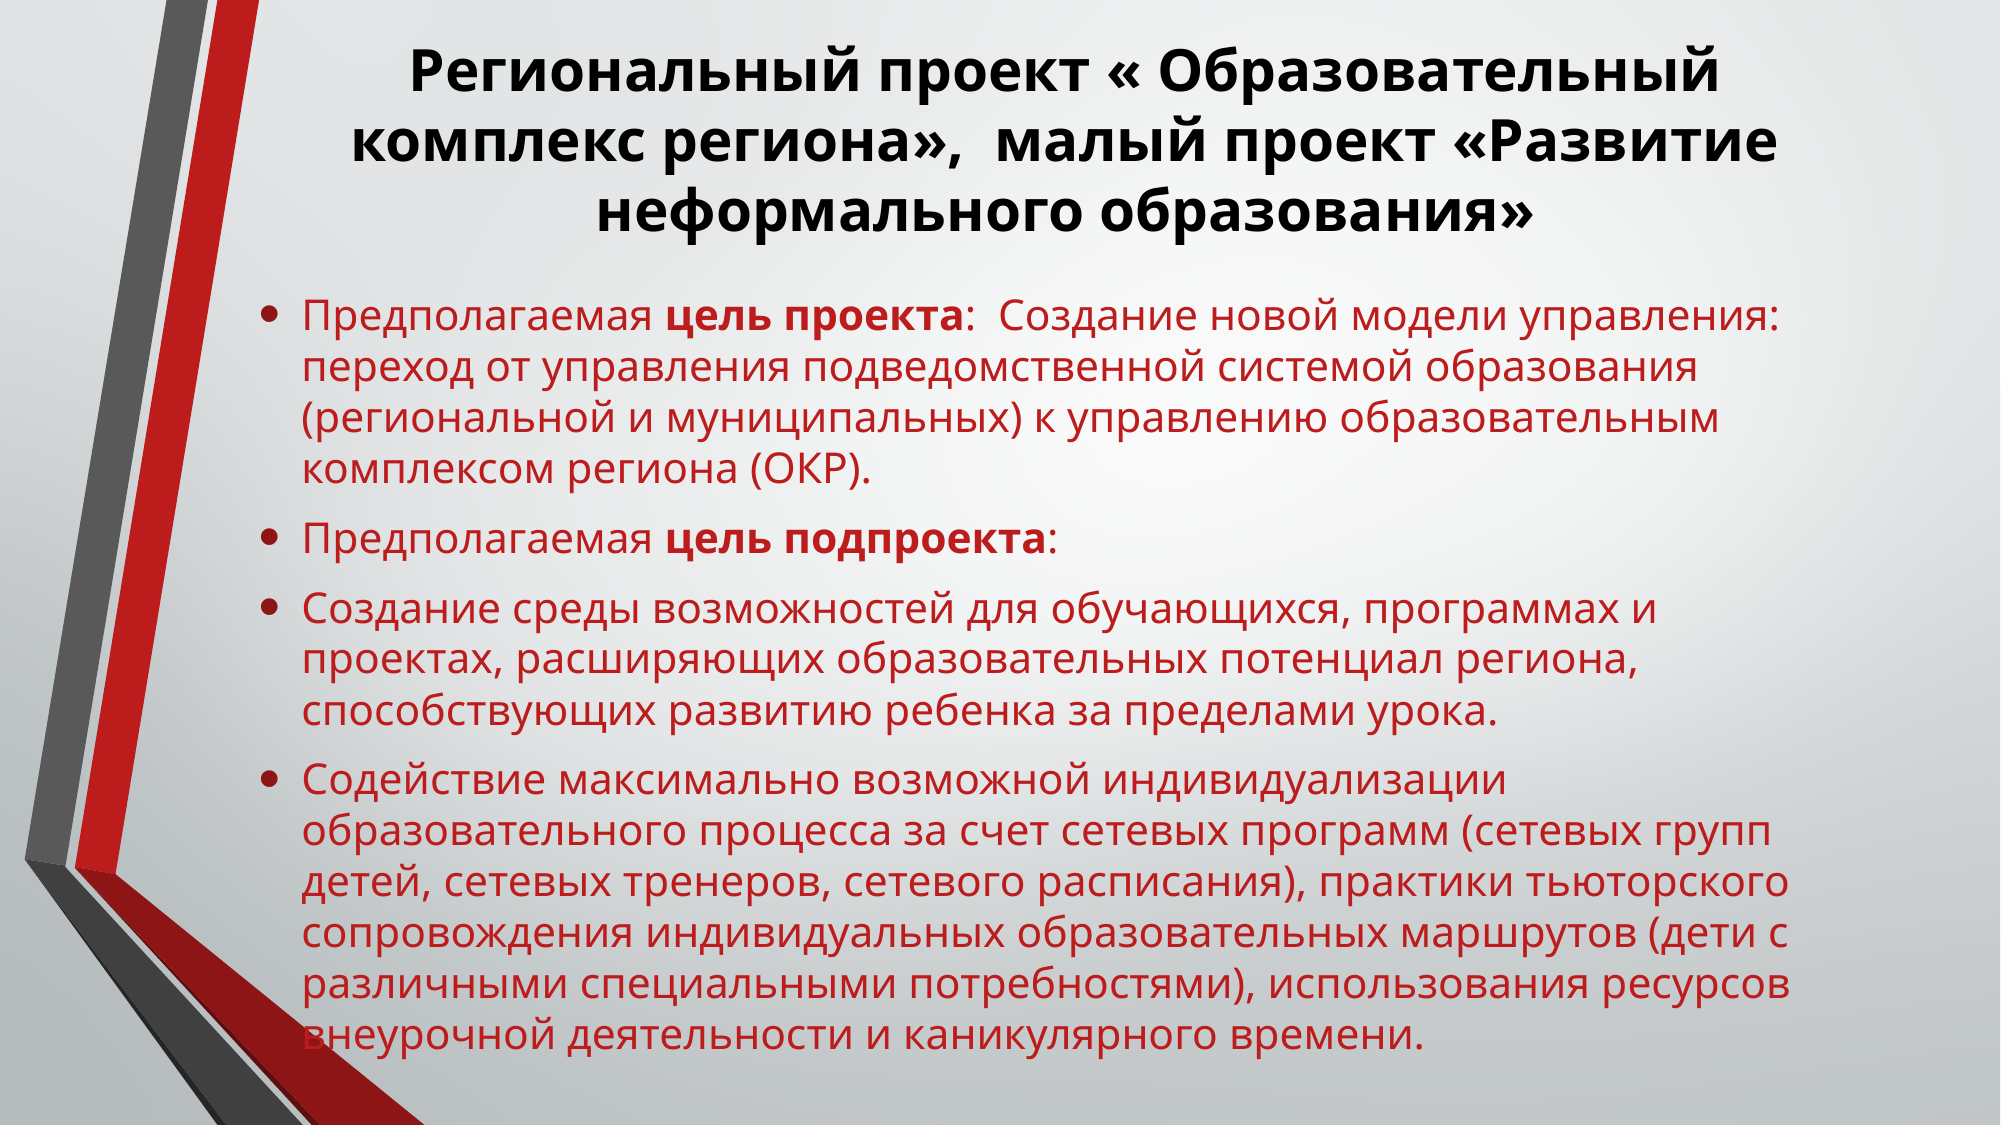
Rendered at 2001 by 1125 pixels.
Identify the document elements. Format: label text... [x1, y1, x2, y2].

list Предполагаемая цель проекта: Создание новой модели управления: переход от управления подведомственной системой образования (региональной и муниципальных) к управлению образовательным комплексом региона (ОКР). Предполагаемая цель подпроекта: Создание среды возможностей для обучающихся, программах и проектах, расширяющих образовательных потенциал региона, способствующих развитию ребенка за пределами урока. Cодействие максимально возможной индивидуализации образовательного процесса за счет сетевых программ (сетевых групп детей, сетевых тренеров, сетевого расписания), практики тьюторского сопровождения индивидуальных образовательных маршрутов (дети с различными специальными потребностями), использования ресурсов внеурочной деятельности и каникулярного времени. [243, 280, 1888, 1074]
title Региональный проект « Образовательный комплекс региона», малый проект «Развитие неформального образования» [243, 71, 1888, 275]
